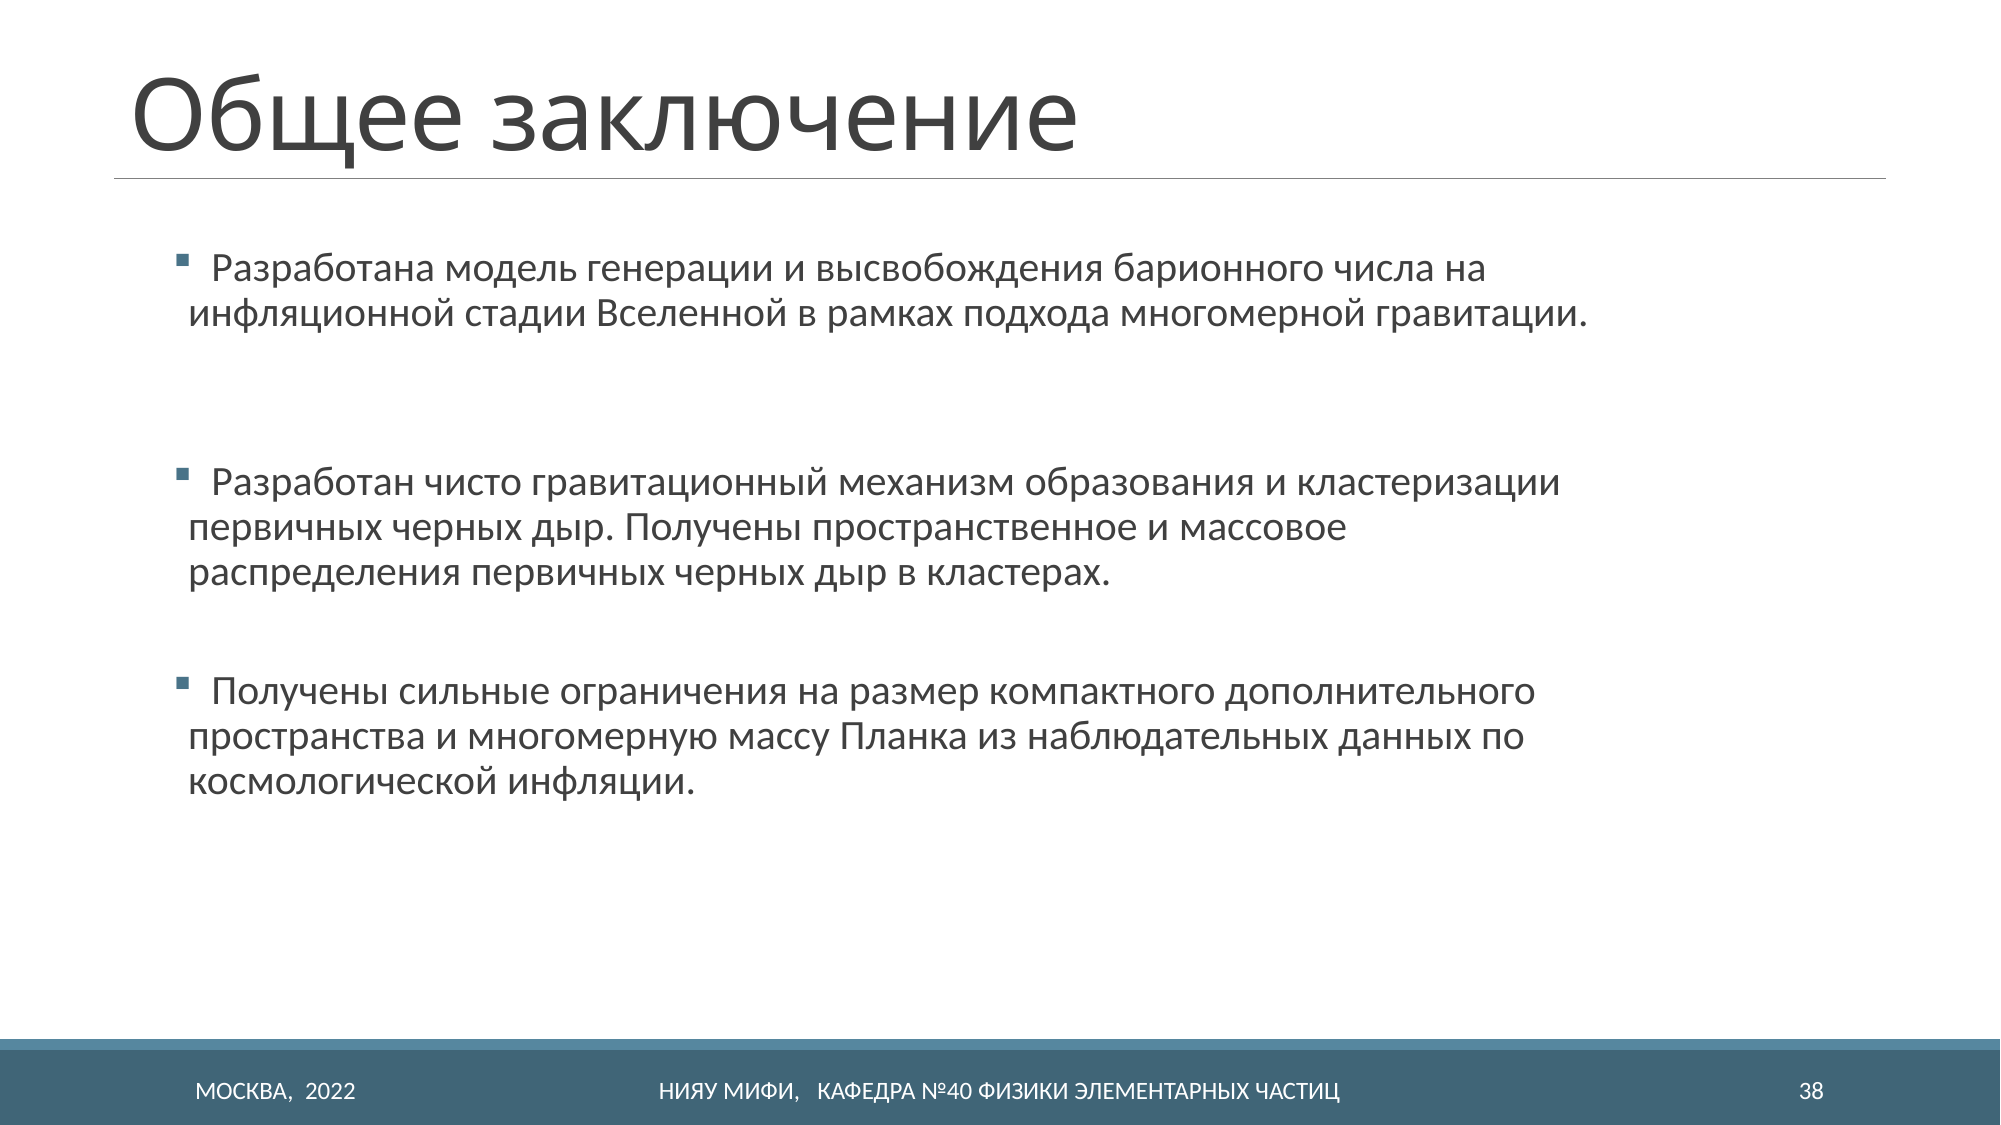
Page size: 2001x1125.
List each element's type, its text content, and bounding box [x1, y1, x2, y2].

footer НИЯУ МИФИ, Кафедра №40 Физики элементарных частиц [604, 1059, 1396, 1120]
slide_number МОСКВА, 2022 [180, 1059, 586, 1120]
list Разработана модель генерации и высвобождения барионного числа на инфляционной стадии Вселенной в рамках подхода многомерной гравитации. Разработан чисто гравитационный механизм образования и кластеризации первичных черных дыр. Получены пространственное и массовое распределения первичных черных дыр в кластерах. Получены сильные ограничения на размер компактного дополнительного пространства и многомерную массу Планка из наблюдательных данных по космологической инфляции. [173, 237, 1591, 976]
slide_number 38 [1624, 1059, 1840, 1120]
title Общее заключение [114, 47, 1886, 179]
